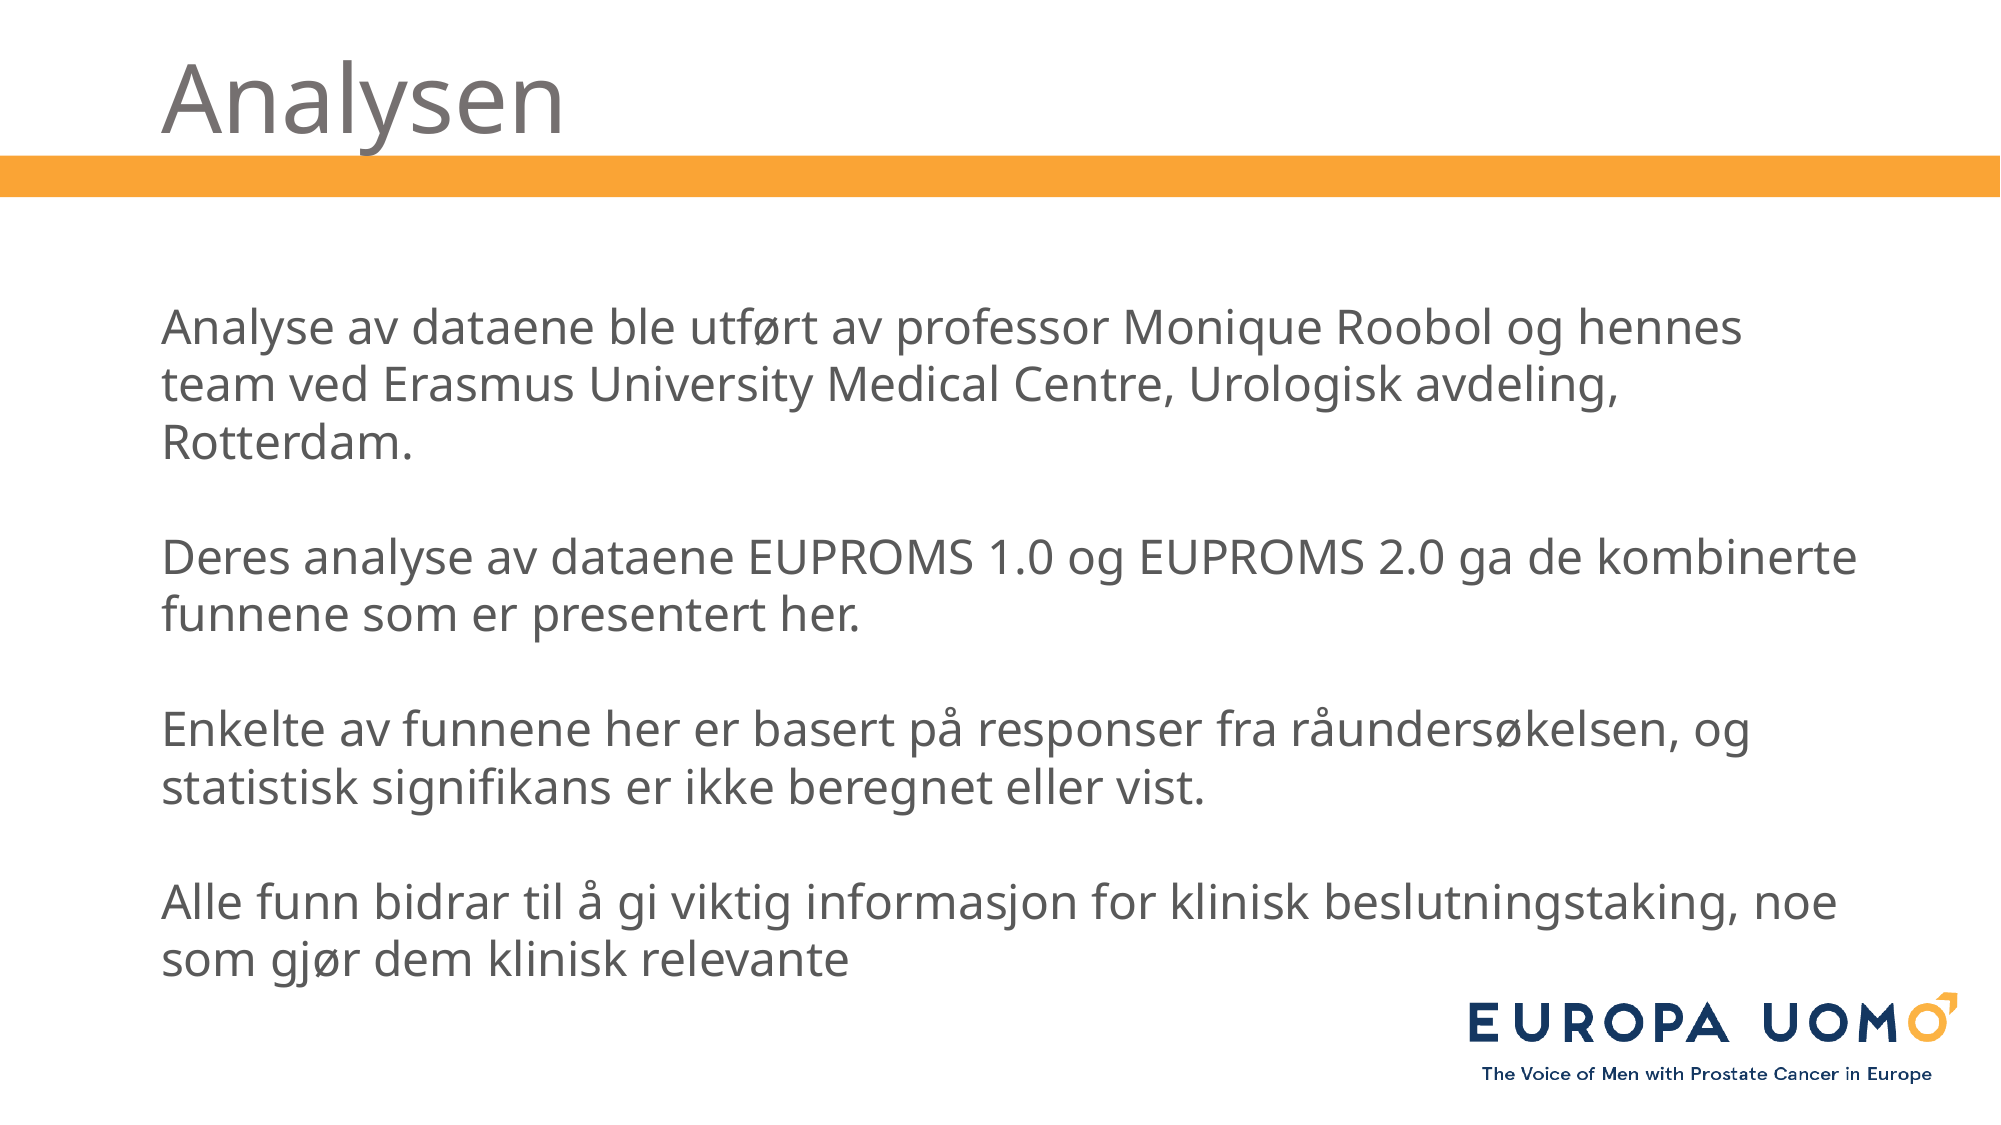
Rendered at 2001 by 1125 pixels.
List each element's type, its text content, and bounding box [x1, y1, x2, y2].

text_box [0, 155, 2000, 198]
picture [1455, 992, 1958, 1085]
text_box Analyse av dataene ble utført av professor Monique Roobol og hennes team ved Erasmus University Medical Centre, Urologisk avdeling, Rotterdam. Deres analyse av dataene EUPROMS 1.0 og EUPROMS 2.0 ga de kombinerte funnene som er presentert her. Enkelte av funnene her er basert på responser fra råundersøkelsen, og statistisk signifikans er ikke beregnet eller vist. Alle funn bidrar til å gi viktig informasjon for klinisk beslutningstaking, noe som gjør dem klinisk relevante [146, 289, 1878, 1125]
text_box Analysen [146, 30, 1219, 161]
